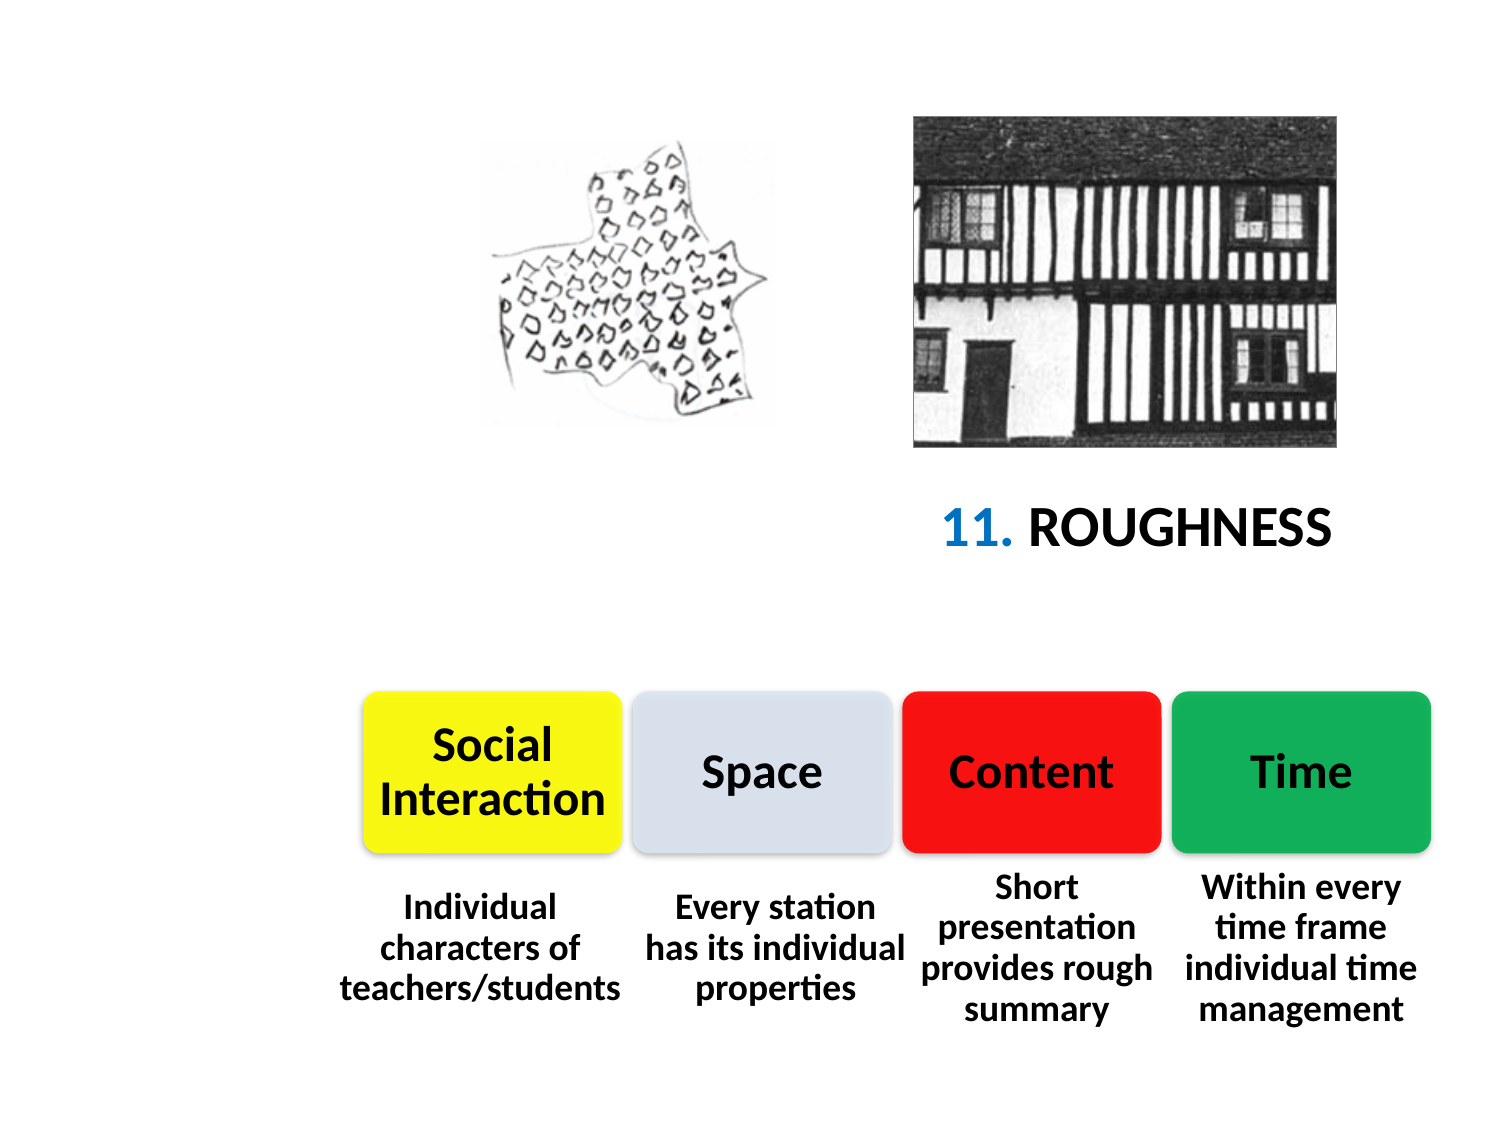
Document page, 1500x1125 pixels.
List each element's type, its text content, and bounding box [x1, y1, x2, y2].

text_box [890, 866, 1170, 1030]
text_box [316, 866, 631, 1030]
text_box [902, 691, 1162, 854]
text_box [1171, 691, 1432, 854]
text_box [632, 691, 893, 854]
picture [913, 116, 1337, 448]
picture [480, 140, 777, 429]
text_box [363, 691, 623, 854]
text_box 11. ROUGHNESS [187, 480, 1348, 566]
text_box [632, 866, 889, 1030]
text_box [1171, 866, 1432, 1030]
